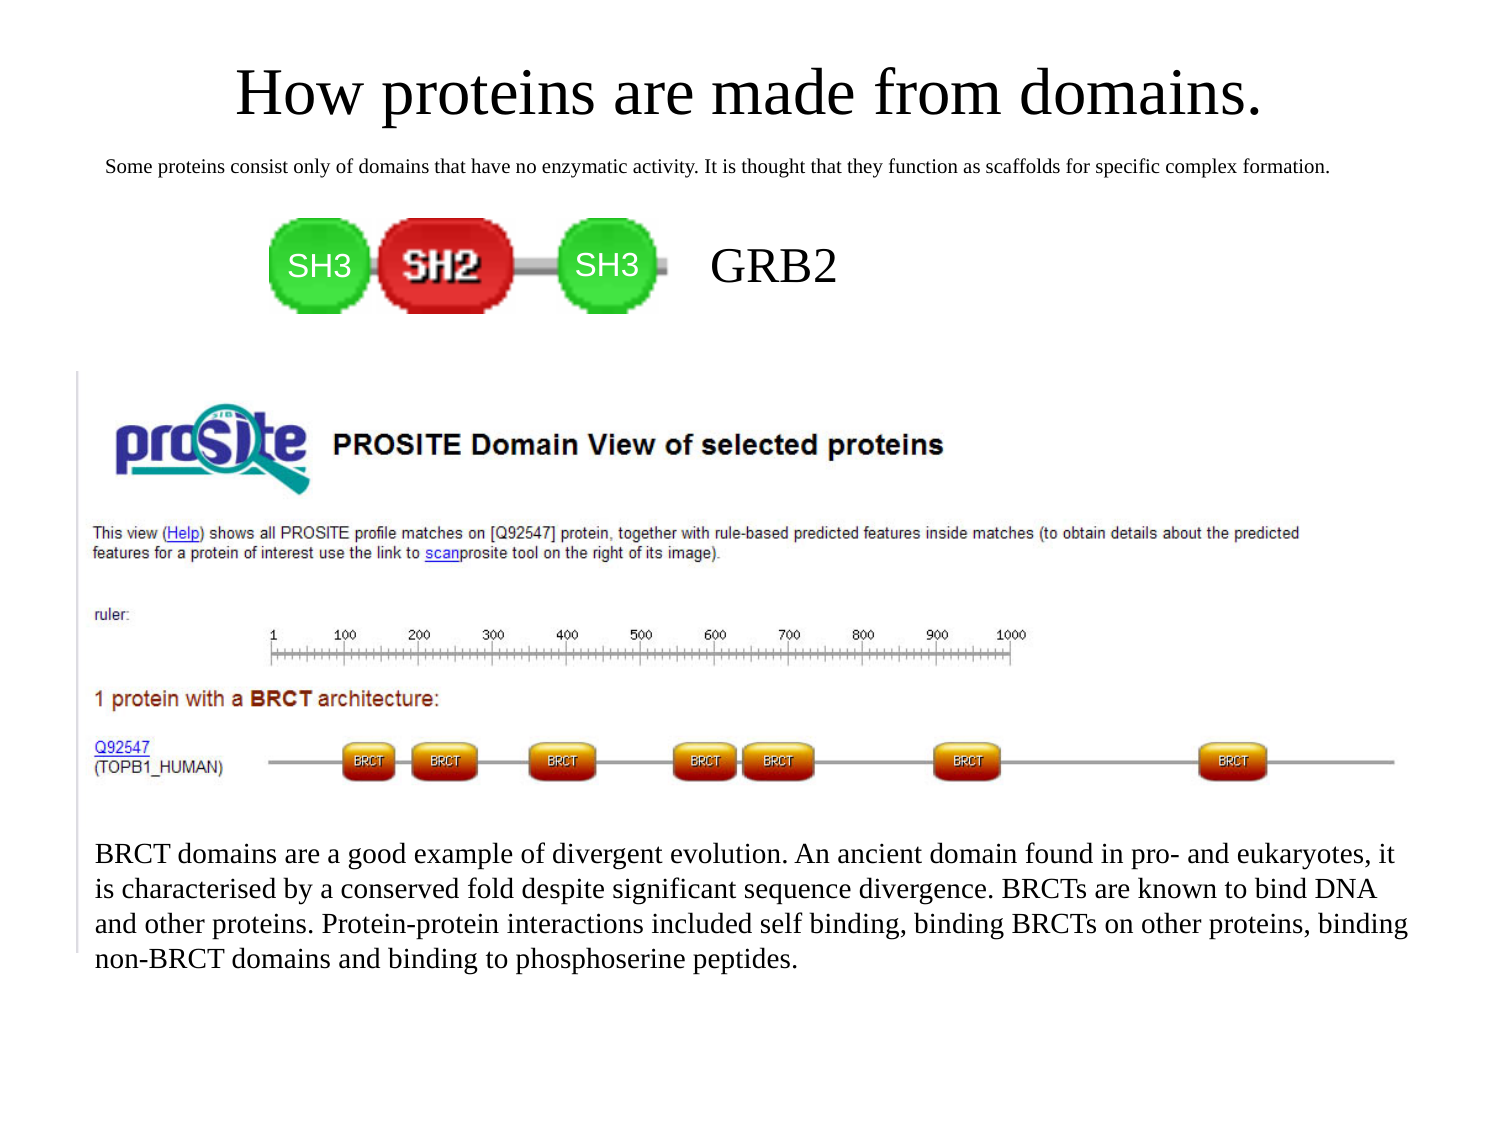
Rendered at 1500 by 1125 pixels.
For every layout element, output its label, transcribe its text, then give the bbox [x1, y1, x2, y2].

title How proteins are made from domains. [112, 0, 1388, 182]
picture [76, 370, 1419, 954]
picture [268, 218, 684, 315]
text_box Some proteins consist only of domains that have no enzymatic activity. It is thought that they function as scaffolds for specific complex formation. [90, 145, 1346, 186]
text_box GRB2 [695, 225, 853, 301]
text_box BRCT domains are a good example of divergent evolution. An ancient domain found in pro- and eukaryotes, it is characterised by a conserved fold despite significant sequence divergence. BRCTs are known to bind DNA and other proteins. Protein-protein interactions included self binding, binding BRCTs on other proteins, binding non-BRCT domains and binding to phosphoserine peptides. [79, 826, 1434, 982]
